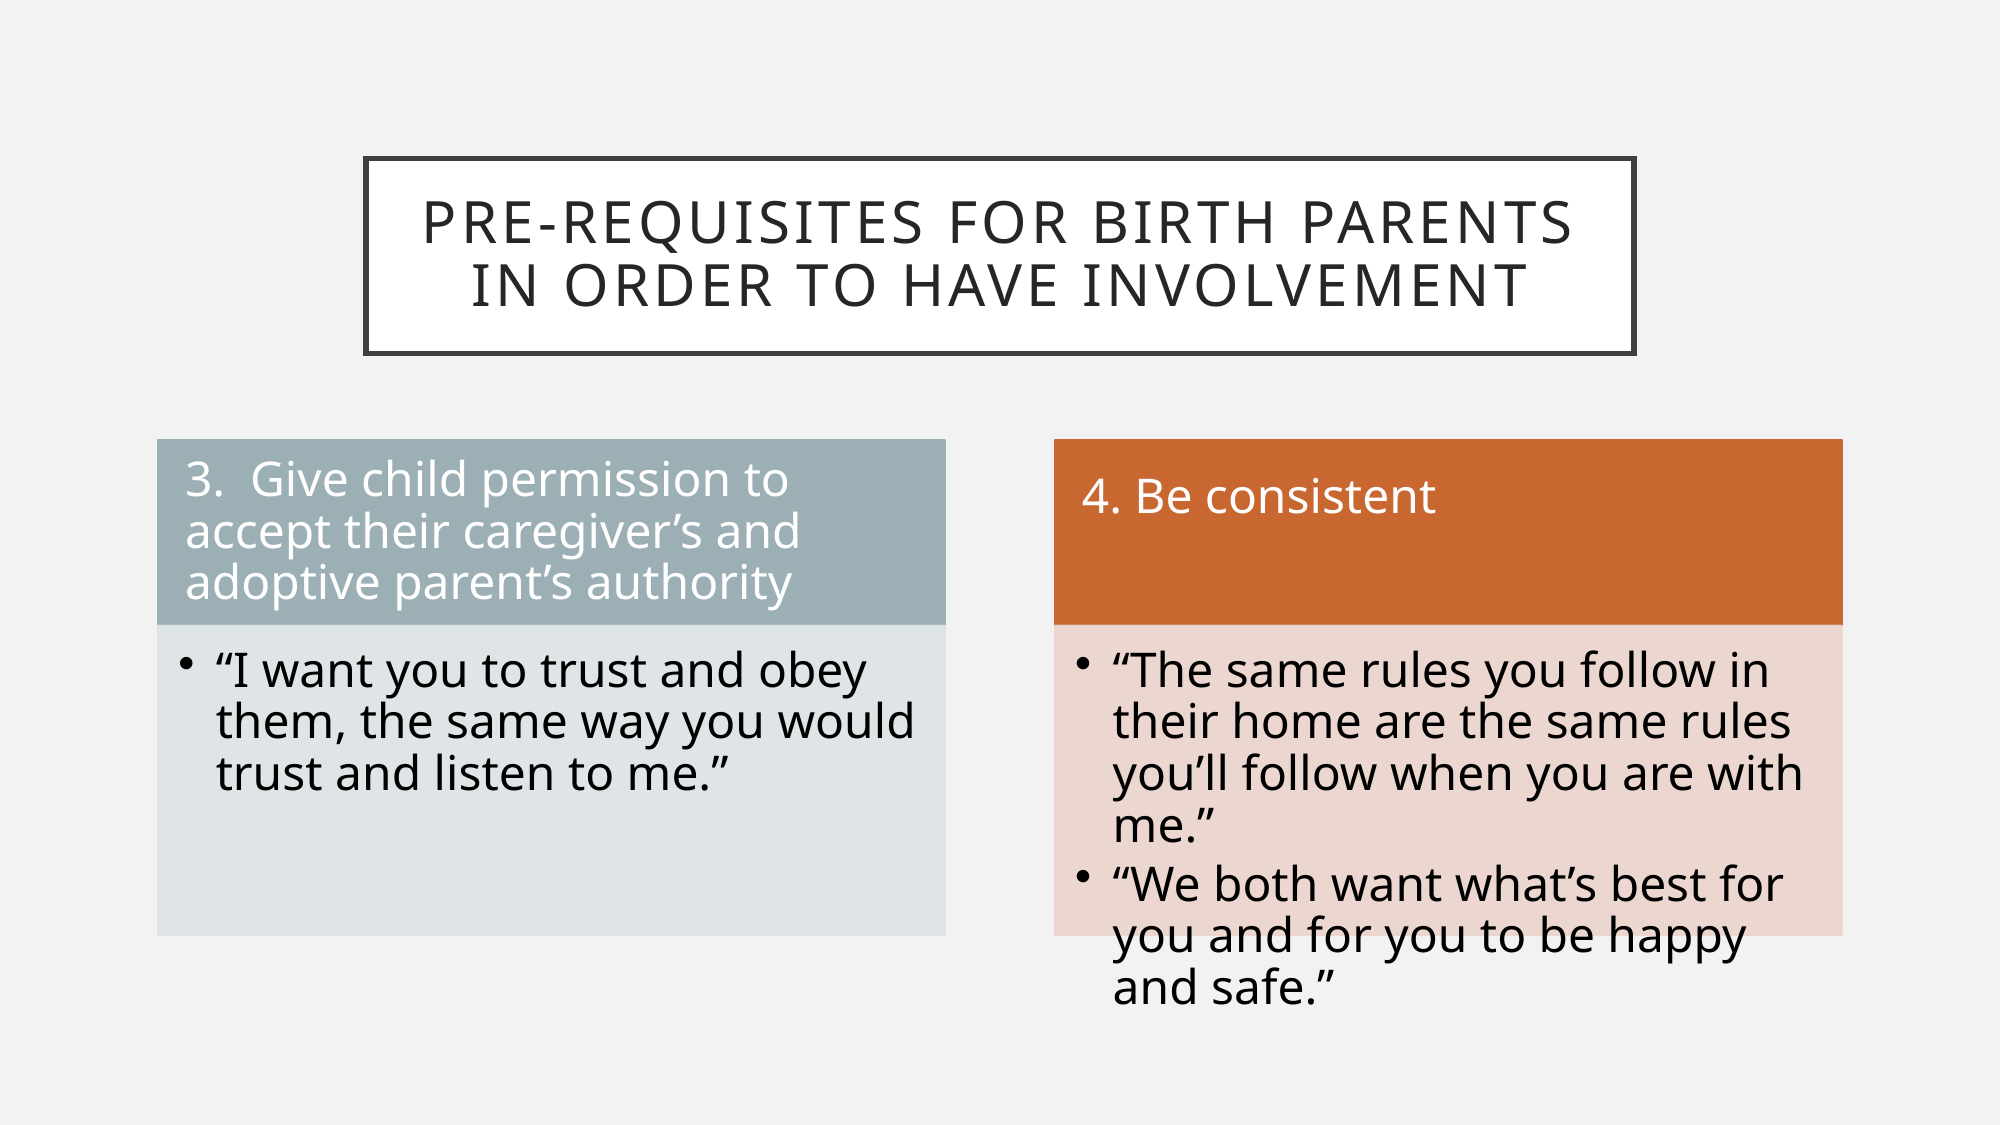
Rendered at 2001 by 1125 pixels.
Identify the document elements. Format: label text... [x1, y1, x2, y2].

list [158, 432, 1842, 942]
title Pre-requisites for Birth Parents in Order to have Involvement [363, 156, 1637, 356]
